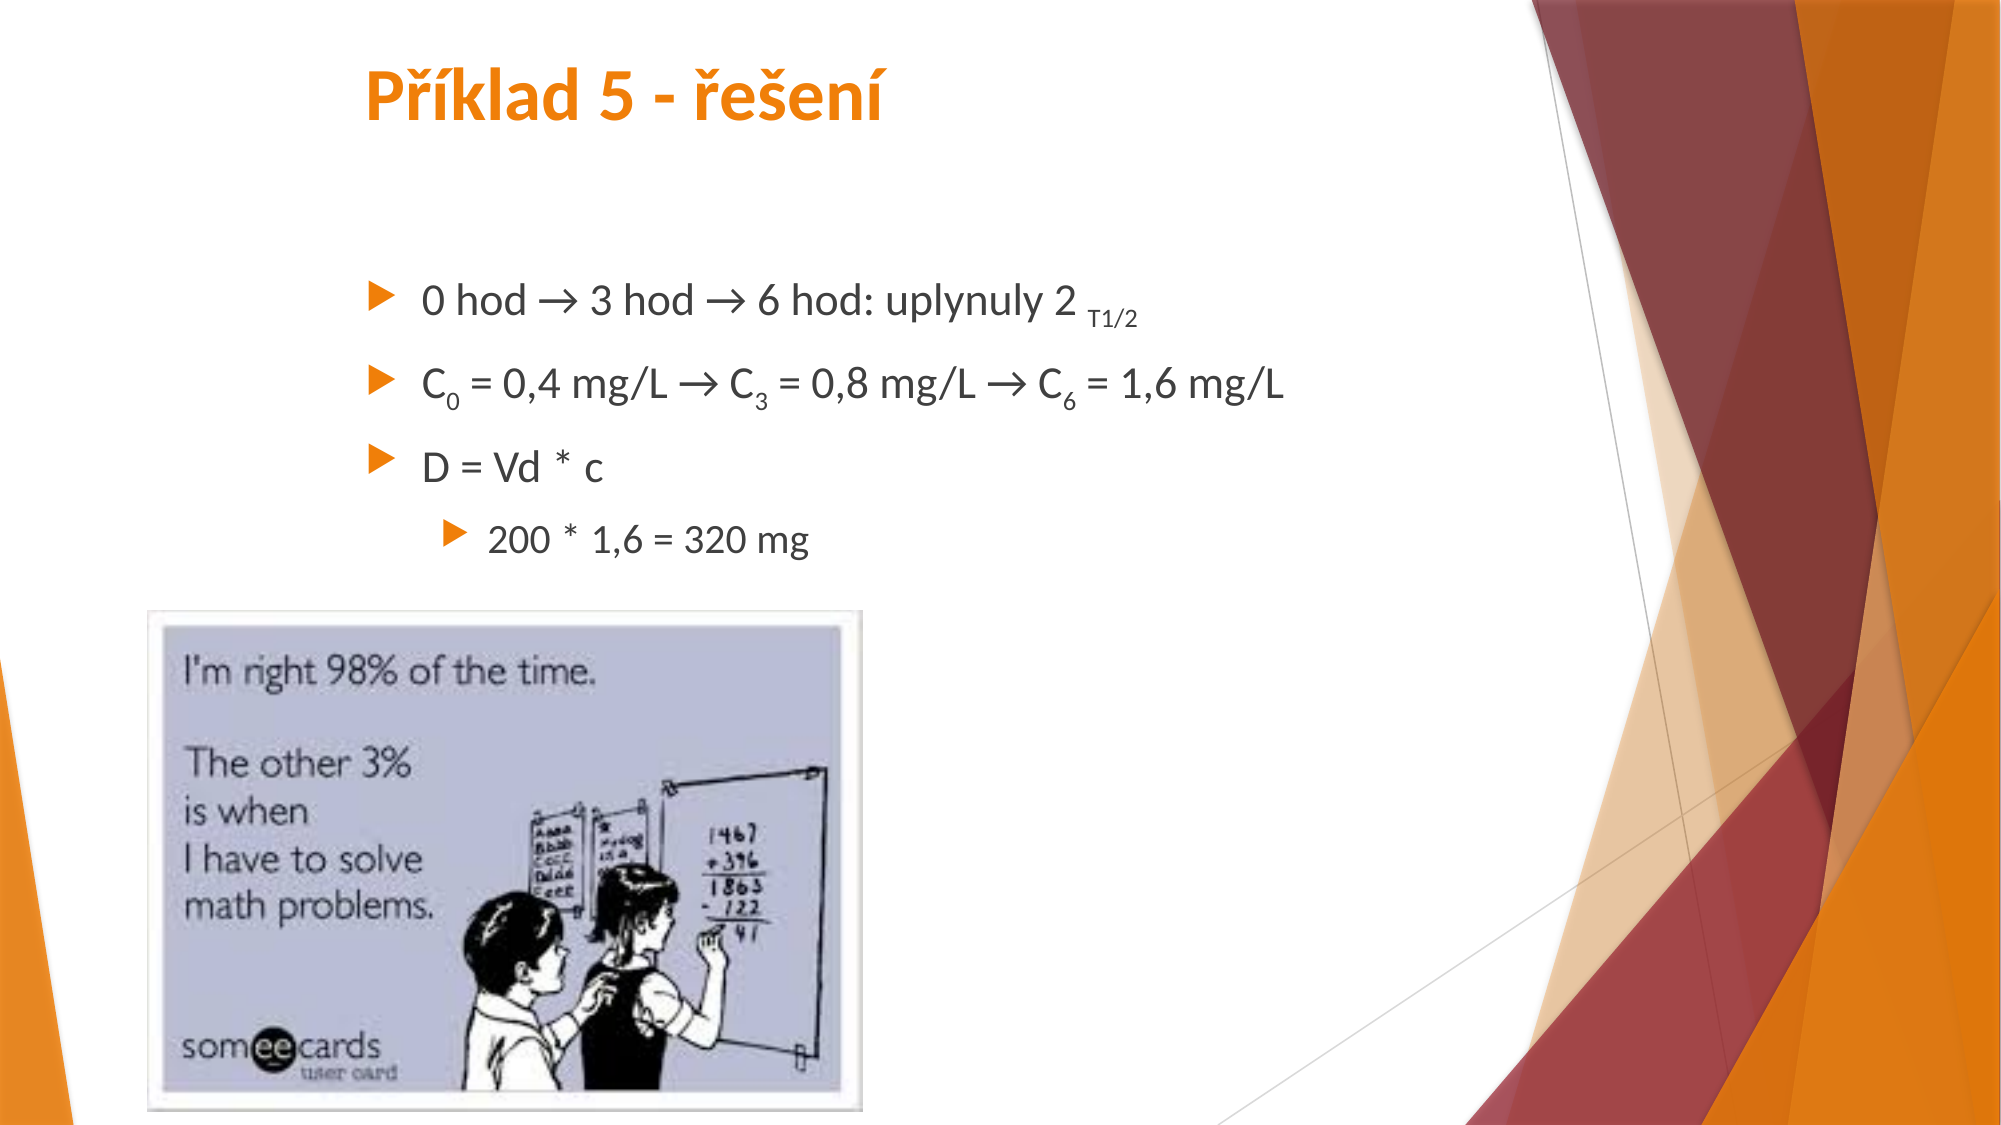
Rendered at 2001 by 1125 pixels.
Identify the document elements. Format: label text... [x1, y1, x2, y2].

picture [147, 610, 863, 1113]
title Příklad 5 - řešení [350, 37, 1688, 200]
list 0 hod → 3 hod → 6 hod: uplynuly 2 T1/2 C0 = 0,4 mg/L → C3 = 0,8 mg/L → C6 = 1,6 mg/L D = Vd * c 200 * 1,6 = 320 mg [350, 262, 1688, 1000]
